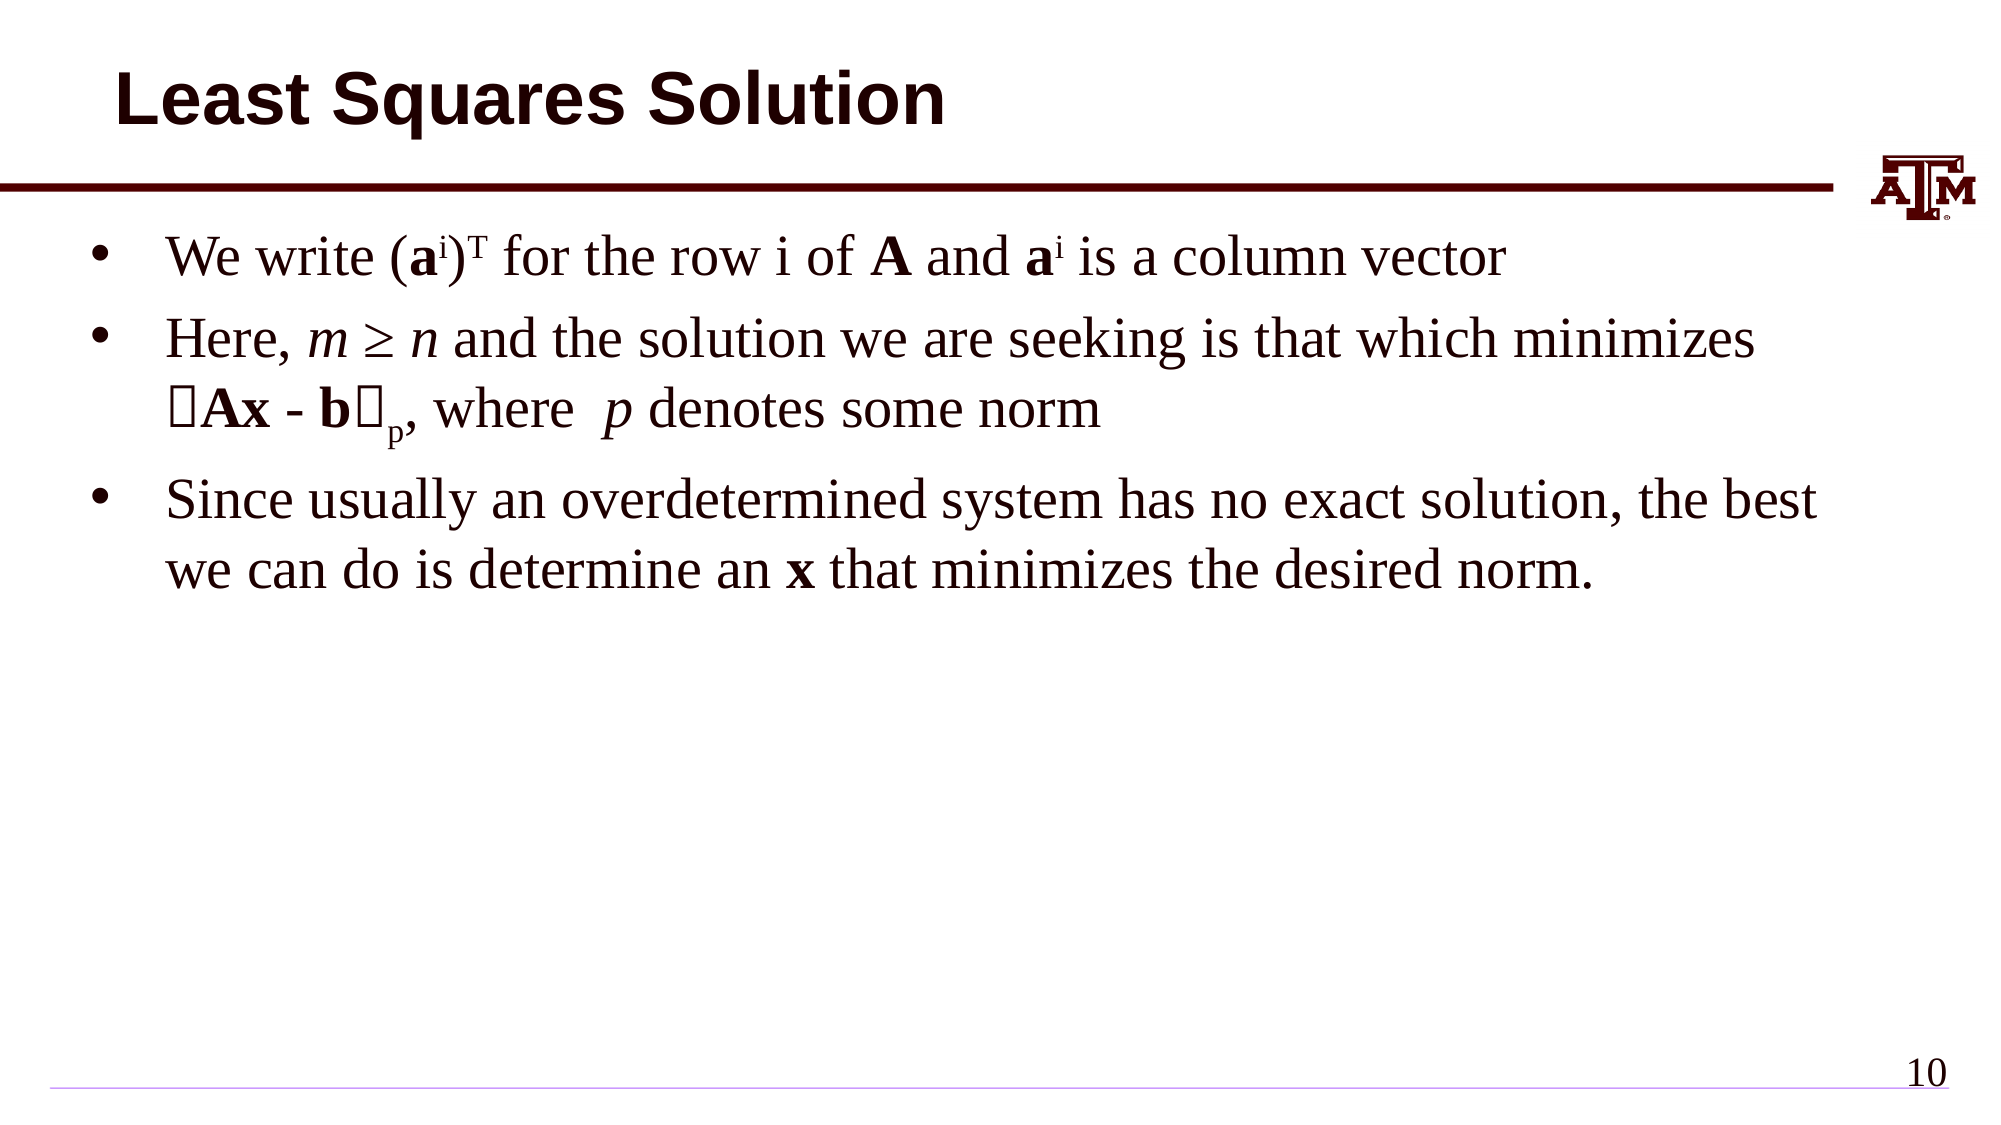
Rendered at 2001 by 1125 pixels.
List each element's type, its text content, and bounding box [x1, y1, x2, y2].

text_box 9 [1649, 1037, 1963, 1113]
title Least Squares Solution [99, 12, 1934, 188]
list We write (ai)T for the row i of A and ai is a column vector Here, m ≥ n and the solution we are seeking is that which minimizes Ax - bp, where p denotes some norm Since usually an overdetermined system has no exact solution, the best we can do is determine an x that minimizes the desired norm. [74, 209, 1838, 1001]
picture [1856, 137, 1990, 238]
